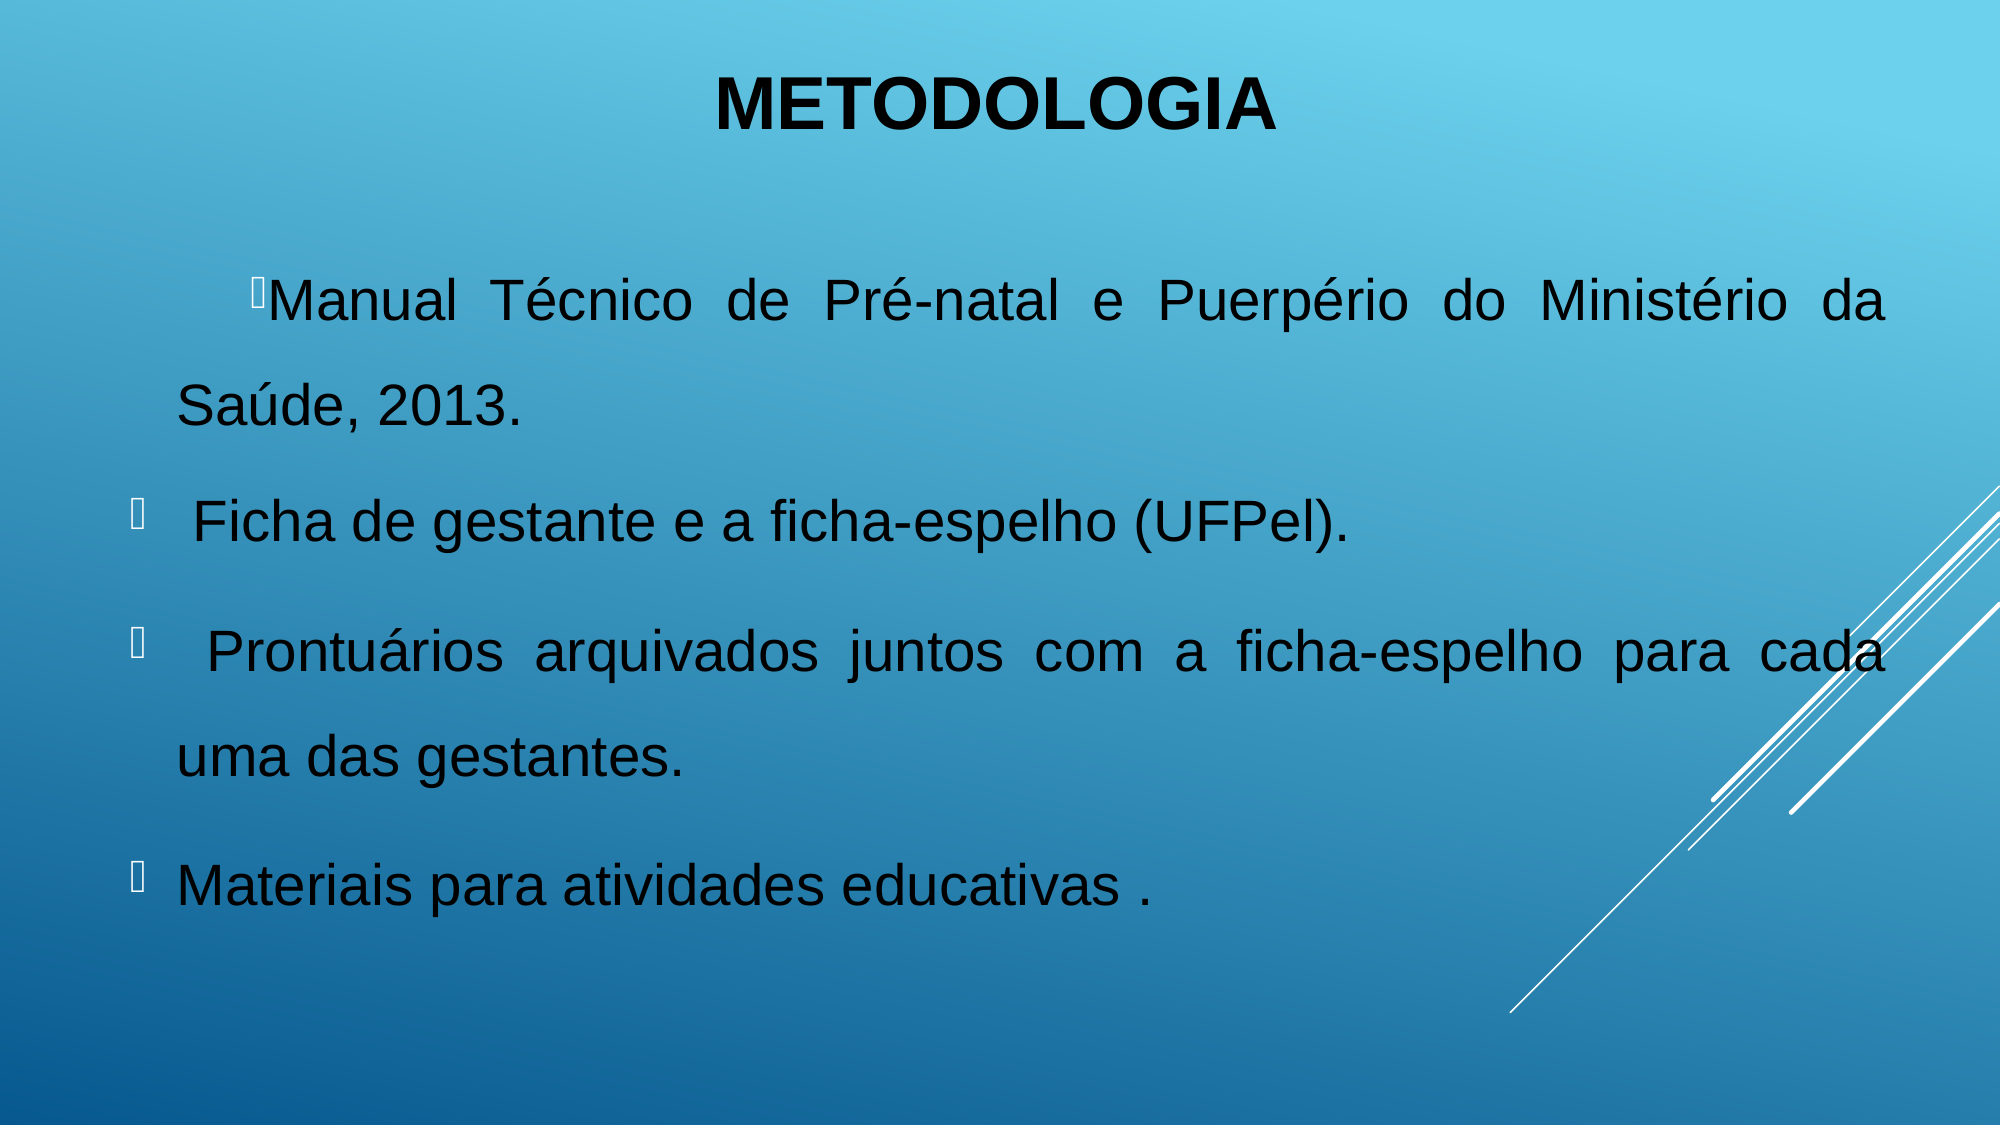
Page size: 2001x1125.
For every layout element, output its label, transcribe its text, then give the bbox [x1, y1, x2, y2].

list Manual Técnico de Pré-natal e Puerpério do Ministério da Saúde, 2013. Ficha de gestante e a ficha-espelho (UFPel). Prontuários arquivados juntos com a ficha-espelho para cada uma das gestantes. Materiais para atividades educativas . [114, 275, 1904, 869]
text_box METODOLOGIA [567, 39, 1450, 154]
